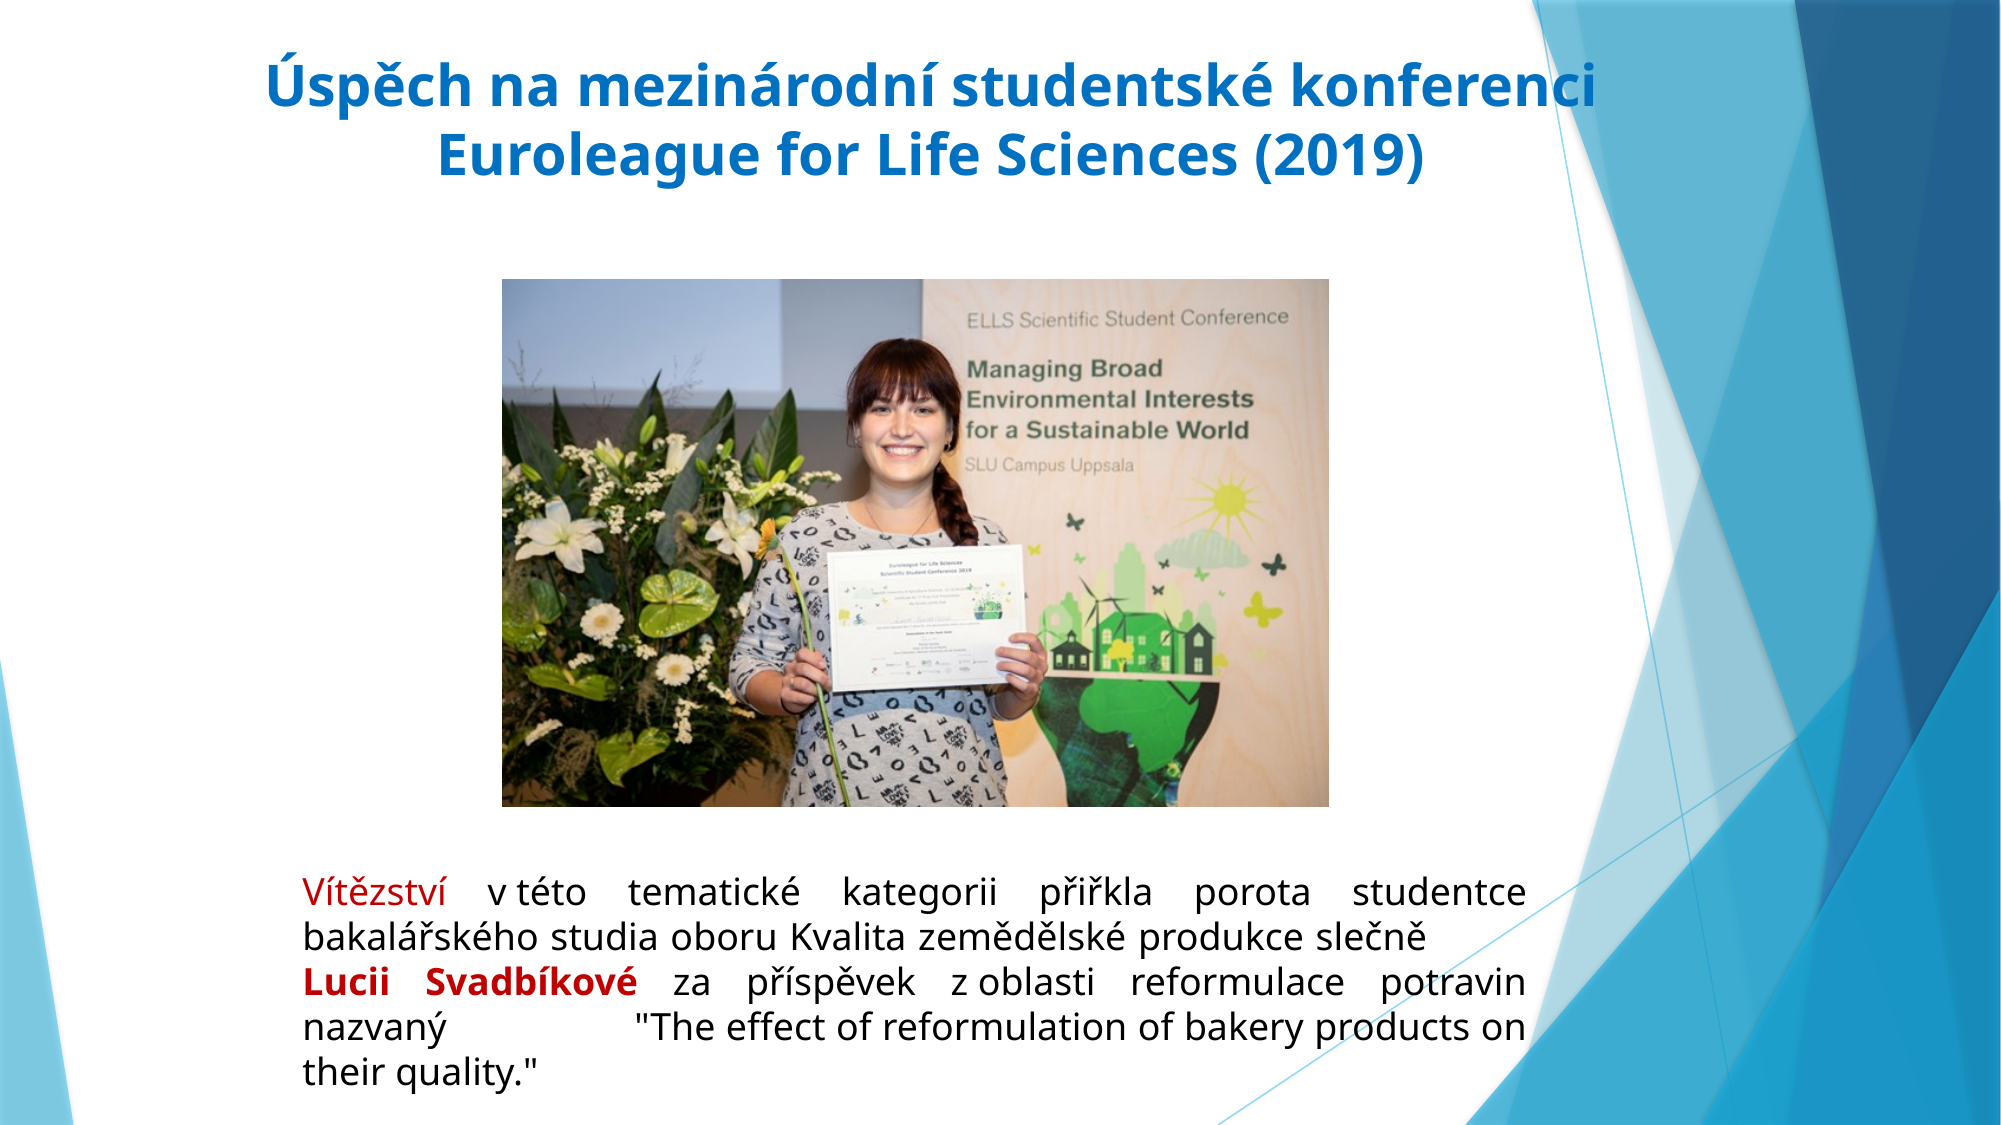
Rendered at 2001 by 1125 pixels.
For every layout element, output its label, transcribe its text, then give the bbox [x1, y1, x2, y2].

text_box Vítězství v této tematické kategorii přiřkla porota studentce bakalářského studia oboru Kvalita zemědělské produkce slečně Lucii Svadbíkové za příspěvek z oblasti reformulace potravin nazvaný "The effect of reformulation of bakery products on their quality." [287, 860, 1543, 1101]
picture [501, 279, 1329, 808]
title Úspěch na mezinárodní studentské konferenci Euroleague for Life Sciences (2019) [95, 41, 1768, 259]
